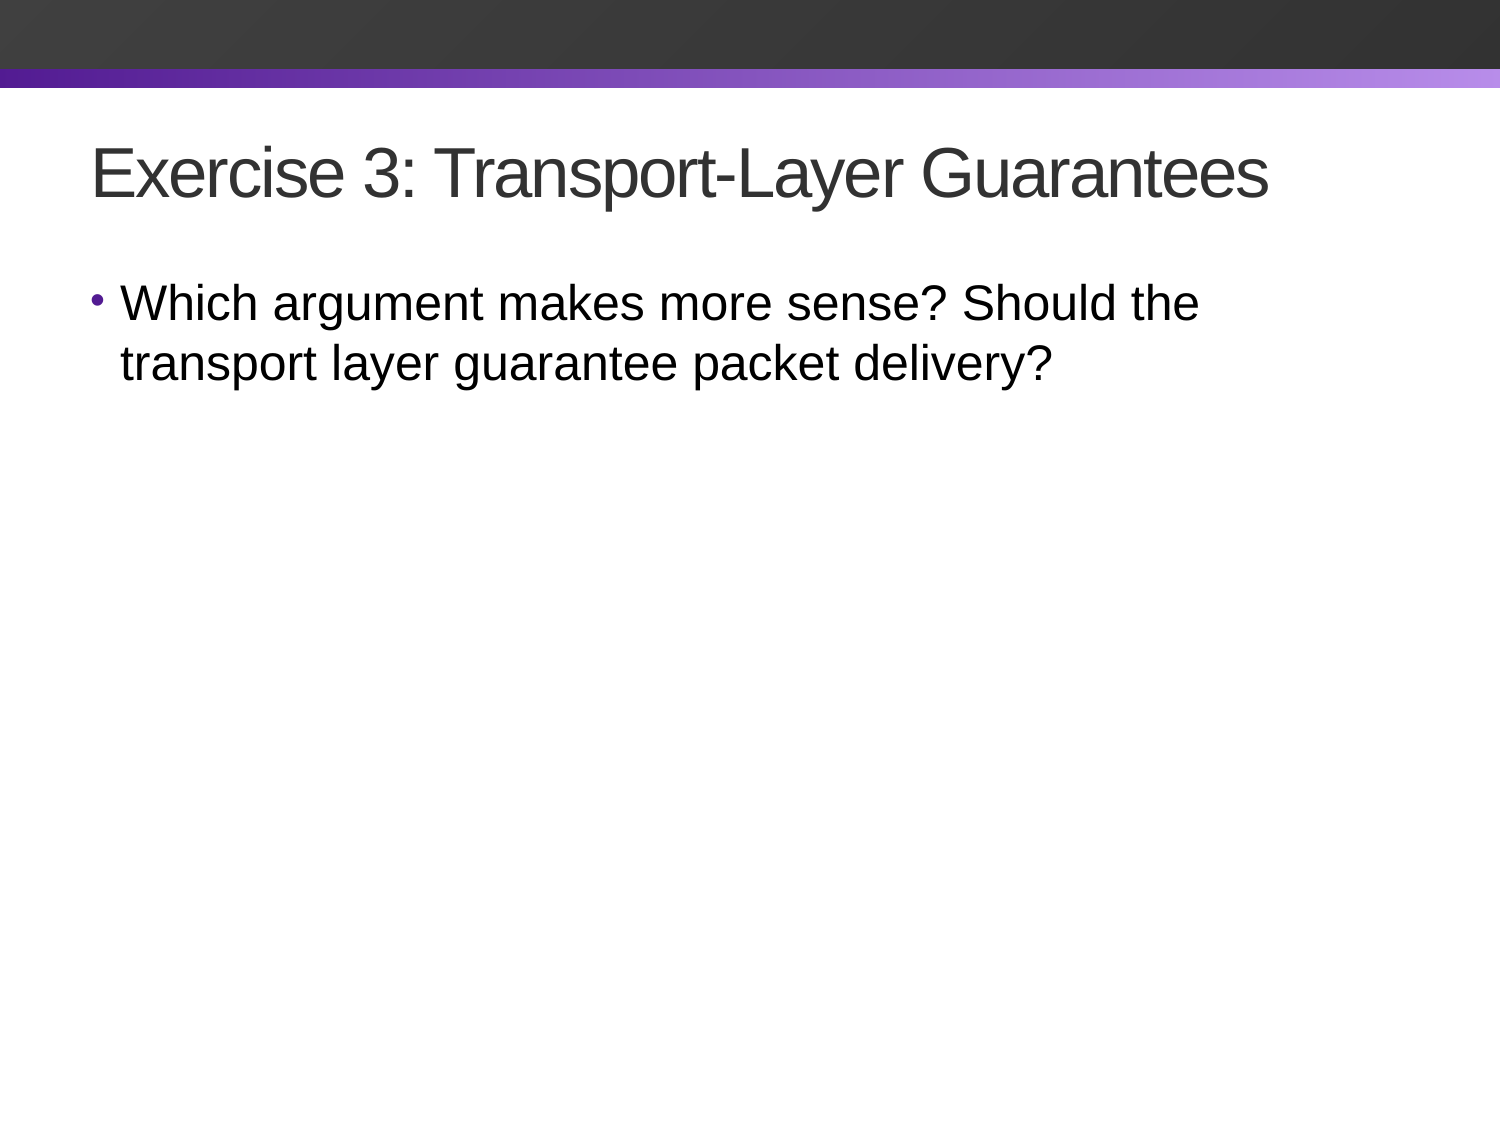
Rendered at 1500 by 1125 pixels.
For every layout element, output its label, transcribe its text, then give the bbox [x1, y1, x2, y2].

title Exercise 3: Transport-Layer Guarantees [75, 87, 1425, 250]
list Which argument makes more sense? Should the transport layer guarantee packet delivery? [75, 262, 1425, 1063]
